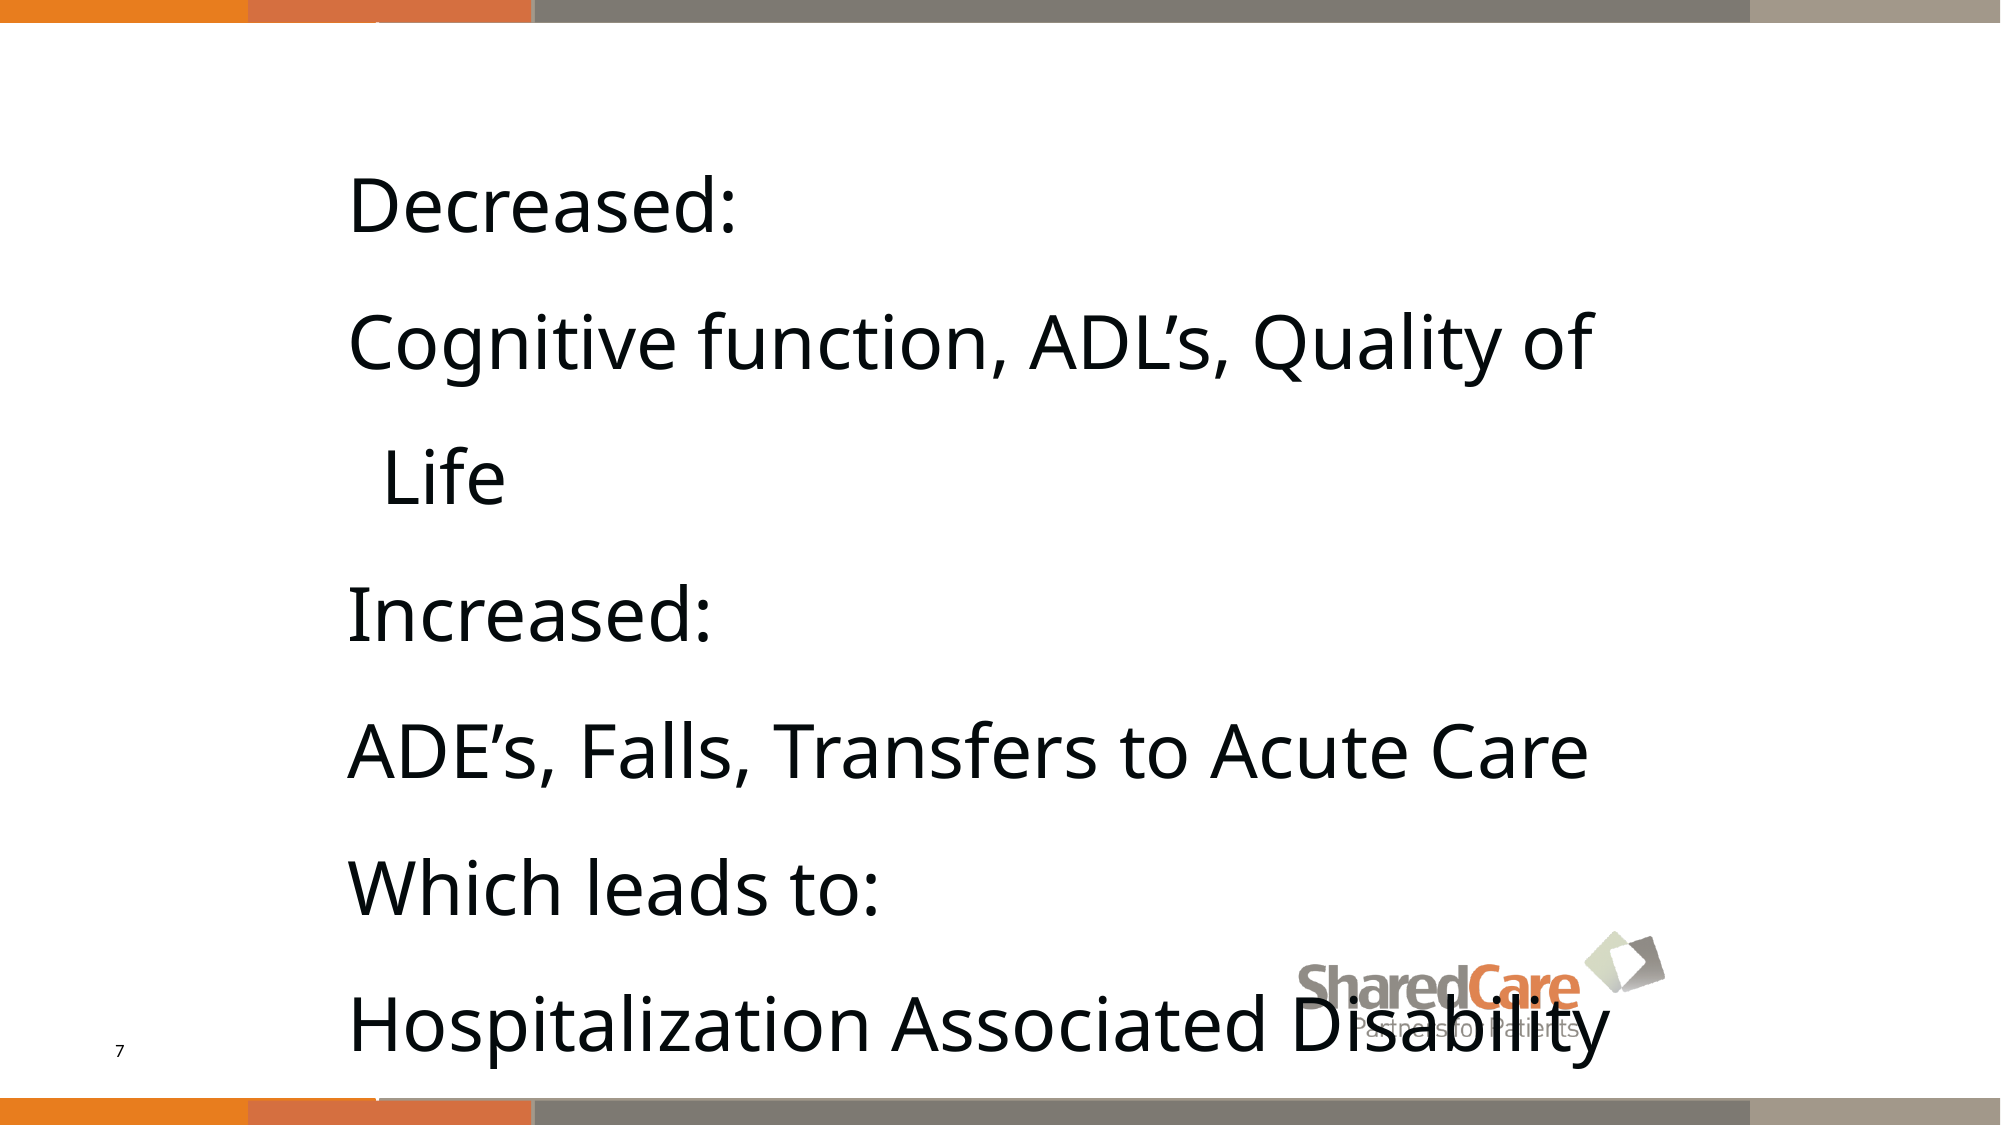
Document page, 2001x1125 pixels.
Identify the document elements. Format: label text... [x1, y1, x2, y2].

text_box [247, 0, 1751, 23]
slide_number 7 [95, 1031, 145, 1069]
picture [1297, 931, 1666, 1038]
text_box Decreased: Cognitive function, ADL’s, Quality of Life Increased: ADE’s, Falls, Transfers to Acute Care Which leads to: Hospitalization Associated Disability [313, 112, 1664, 1024]
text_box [247, 1100, 1751, 1125]
